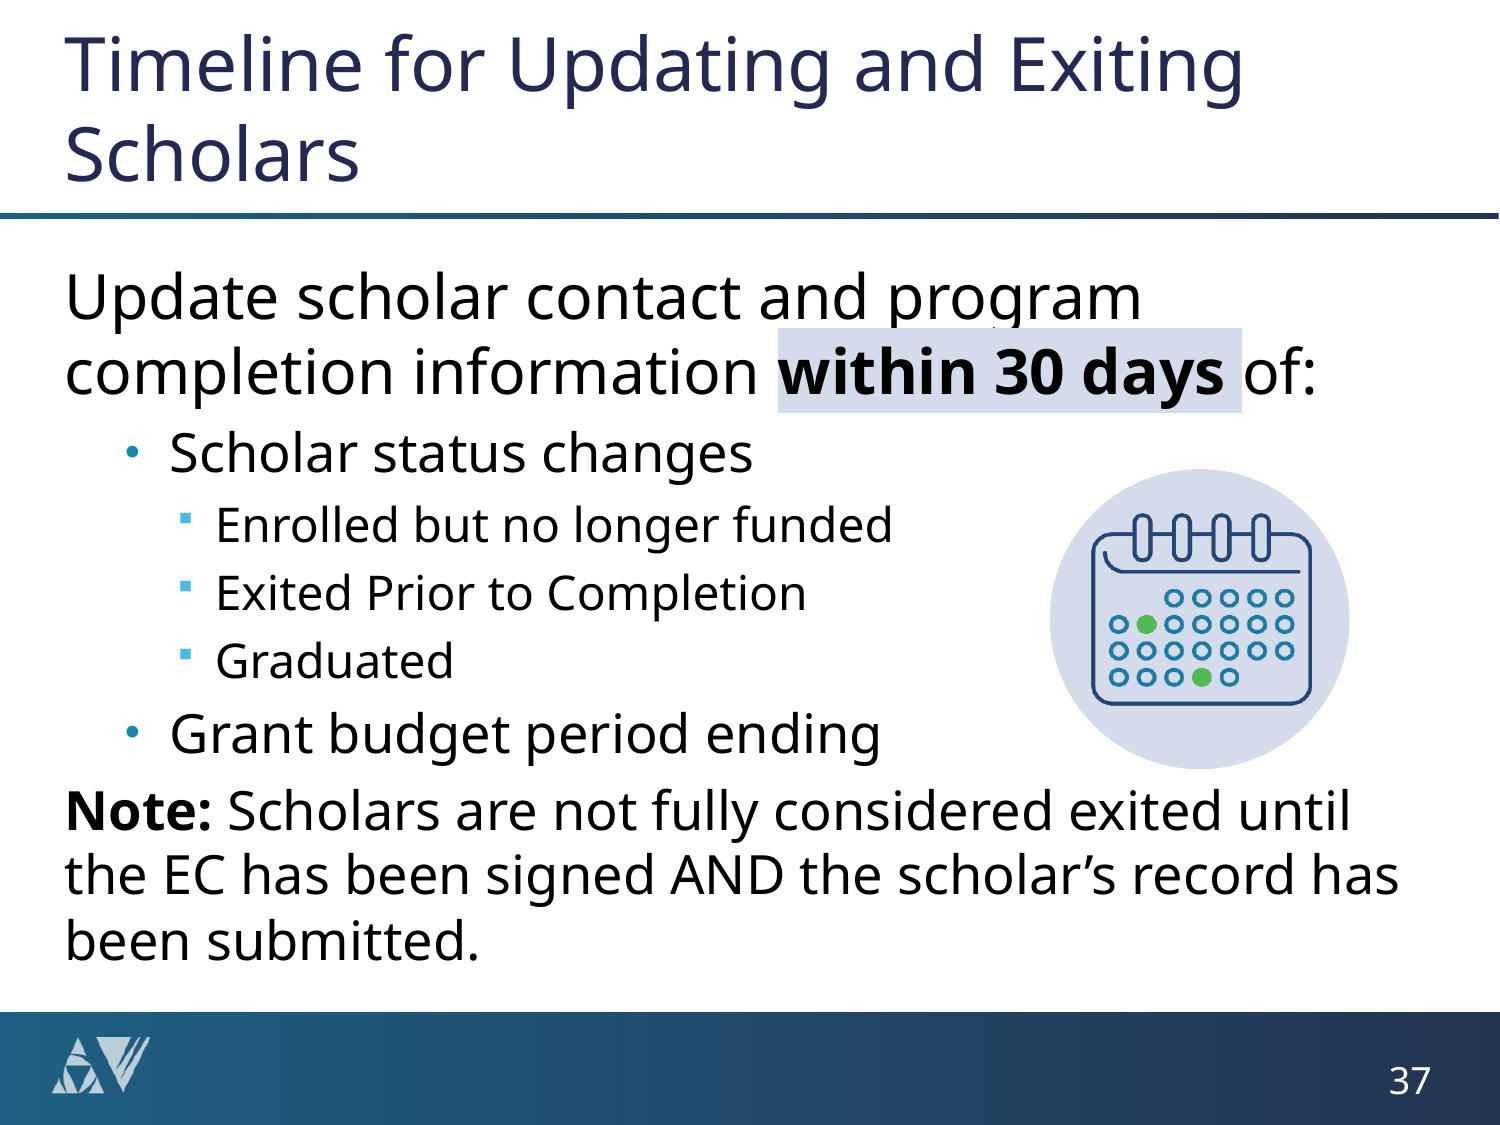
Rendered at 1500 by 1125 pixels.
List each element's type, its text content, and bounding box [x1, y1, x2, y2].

picture [50, 1037, 150, 1094]
list Update scholar contact and program completion information within 30 days of: Scholar status changes Enrolled but no longer funded Exited Prior to Completion Graduated Grant budget period ending Note: Scholars are not fully considered exited until the EC has been signed AND the scholar’s record has been submitted. [50, 249, 1438, 988]
slide_number 37 [1374, 1050, 1462, 1091]
title Timeline for Updating and Exiting Scholars [50, 24, 1438, 188]
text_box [1049, 468, 1350, 770]
